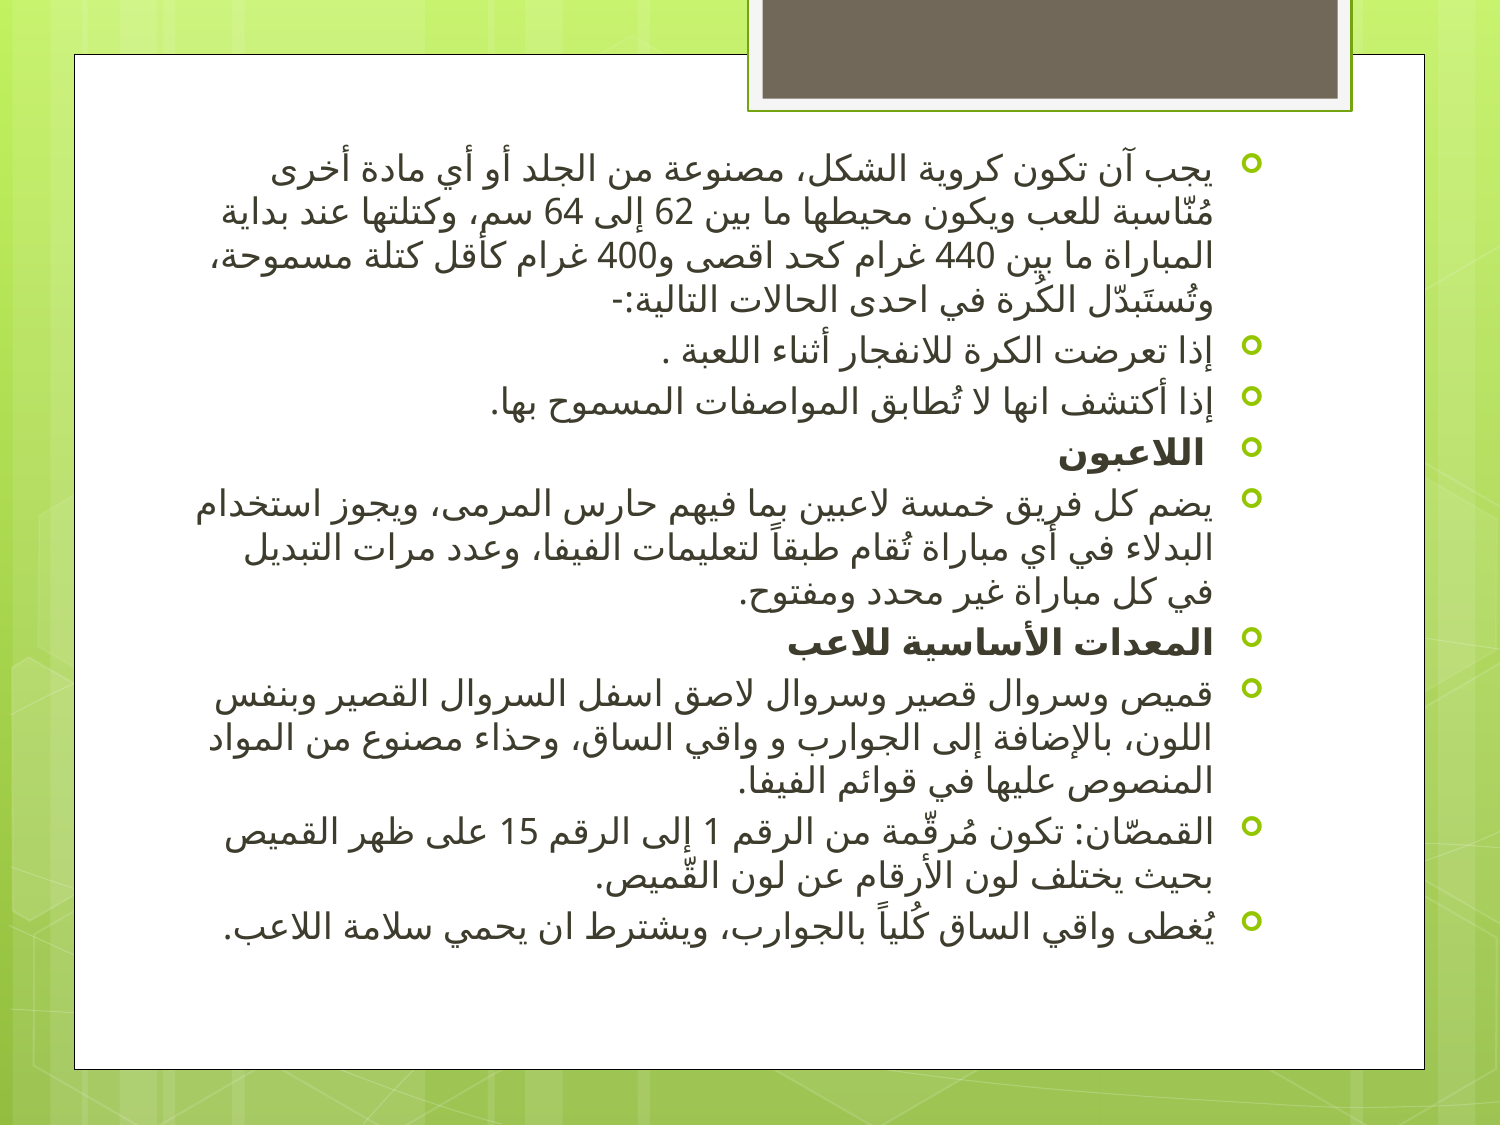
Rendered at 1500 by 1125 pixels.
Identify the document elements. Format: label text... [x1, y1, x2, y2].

list يجب آن تكون كروية الشكل، مصنوعة من الجلد أو أي مادة أخرى مُنّاسبة للعب ويكون محيطها ما بين 62 إلى 64 سم، وكتلتها عند بداية المباراة ما بين 440 غرام كحد اقصى و400 غرام كأقل كتلة مسموحة، وتُستَبدّل الكُرة في احدى الحالات التالية:- إذا تعرضت الكرة للانفجار أثناء اللعبة . إذا أكتشف انها لا تُطابق المواصفات المسموح بها. اللاعبون يضم كل فريق خمسة لاعبين بما فيهم حارس المرمى، ويجوز استخدام البدلاء في أي مباراة تُقام طبقاً لتعليمات الفيفا، وعدد مرات التبديل في كل مباراة غير محدد ومفتوح. المعدات الأساسية للاعب قميص وسروال قصير وسروال لاصق اسفل السروال القصير وبنفس اللون، بالإضافة إلى الجوارب و واقي الساق، وحذاء مصنوع من المواد المنصوص عليها في قوائم الفيفا. القمصّان: تكون مُرقّمة من الرقم 1 إلى الرقم 15 على ظهر القميص بحيث يختلف لون الأرقام عن لون القّميص. يُغطى واقي الساق كُلياً بالجوارب، ويشترط ان يحمي سلامة اللاعب. [171, 137, 1283, 957]
